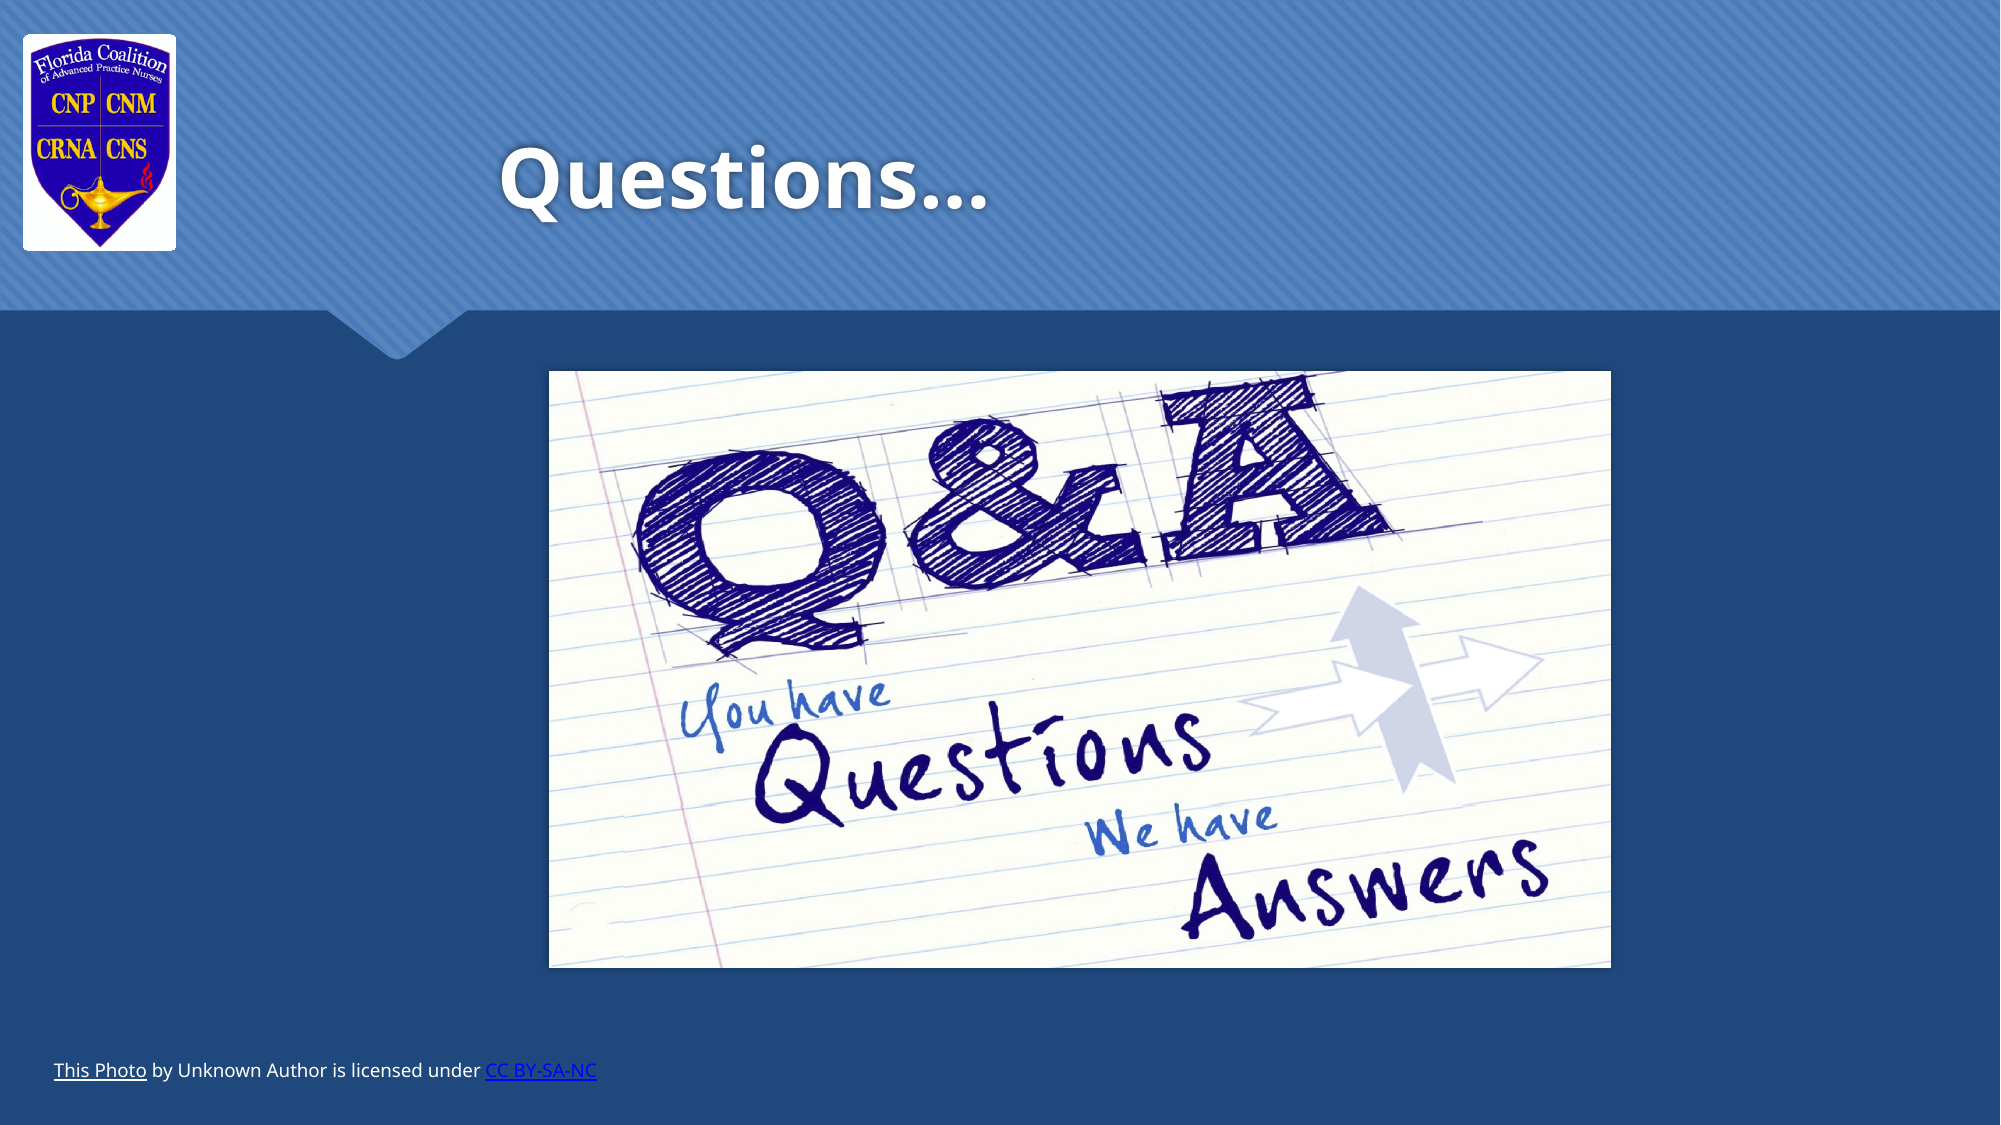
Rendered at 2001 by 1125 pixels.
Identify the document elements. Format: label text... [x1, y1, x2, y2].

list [549, 371, 1612, 969]
text_box This Photo by Unknown Author is licensed under CC BY-SA-NC [39, 1051, 1101, 1092]
title Questions… [482, 73, 1868, 233]
picture [22, 33, 178, 252]
